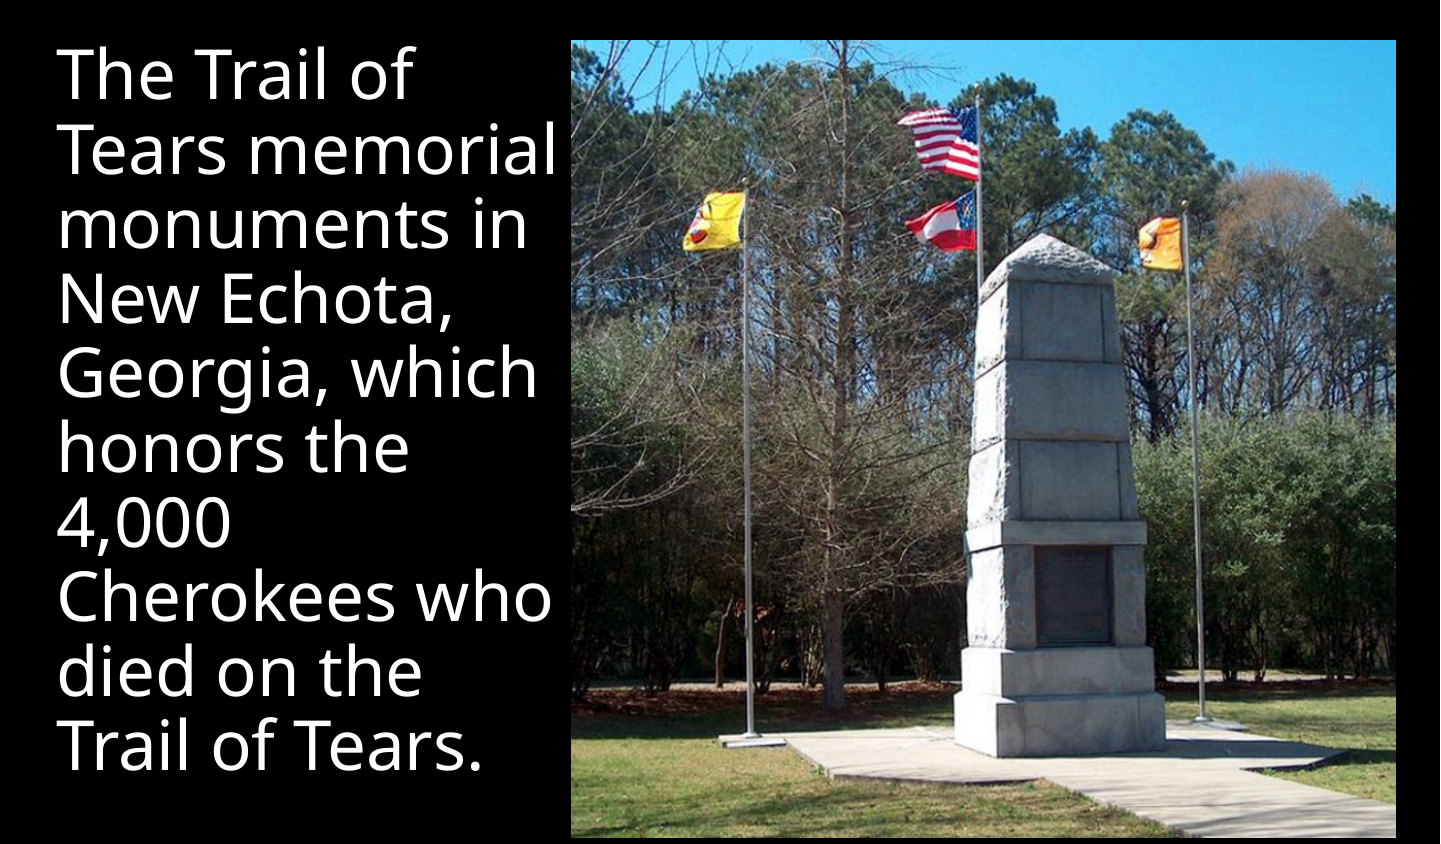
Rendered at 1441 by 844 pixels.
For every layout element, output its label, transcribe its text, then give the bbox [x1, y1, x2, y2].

list The Trail of Tears memorial monuments in New Echota, Georgia, which honors the 4,000 Cherokees who died on the Trail of Tears. [45, 34, 572, 844]
picture [571, 40, 1396, 838]
